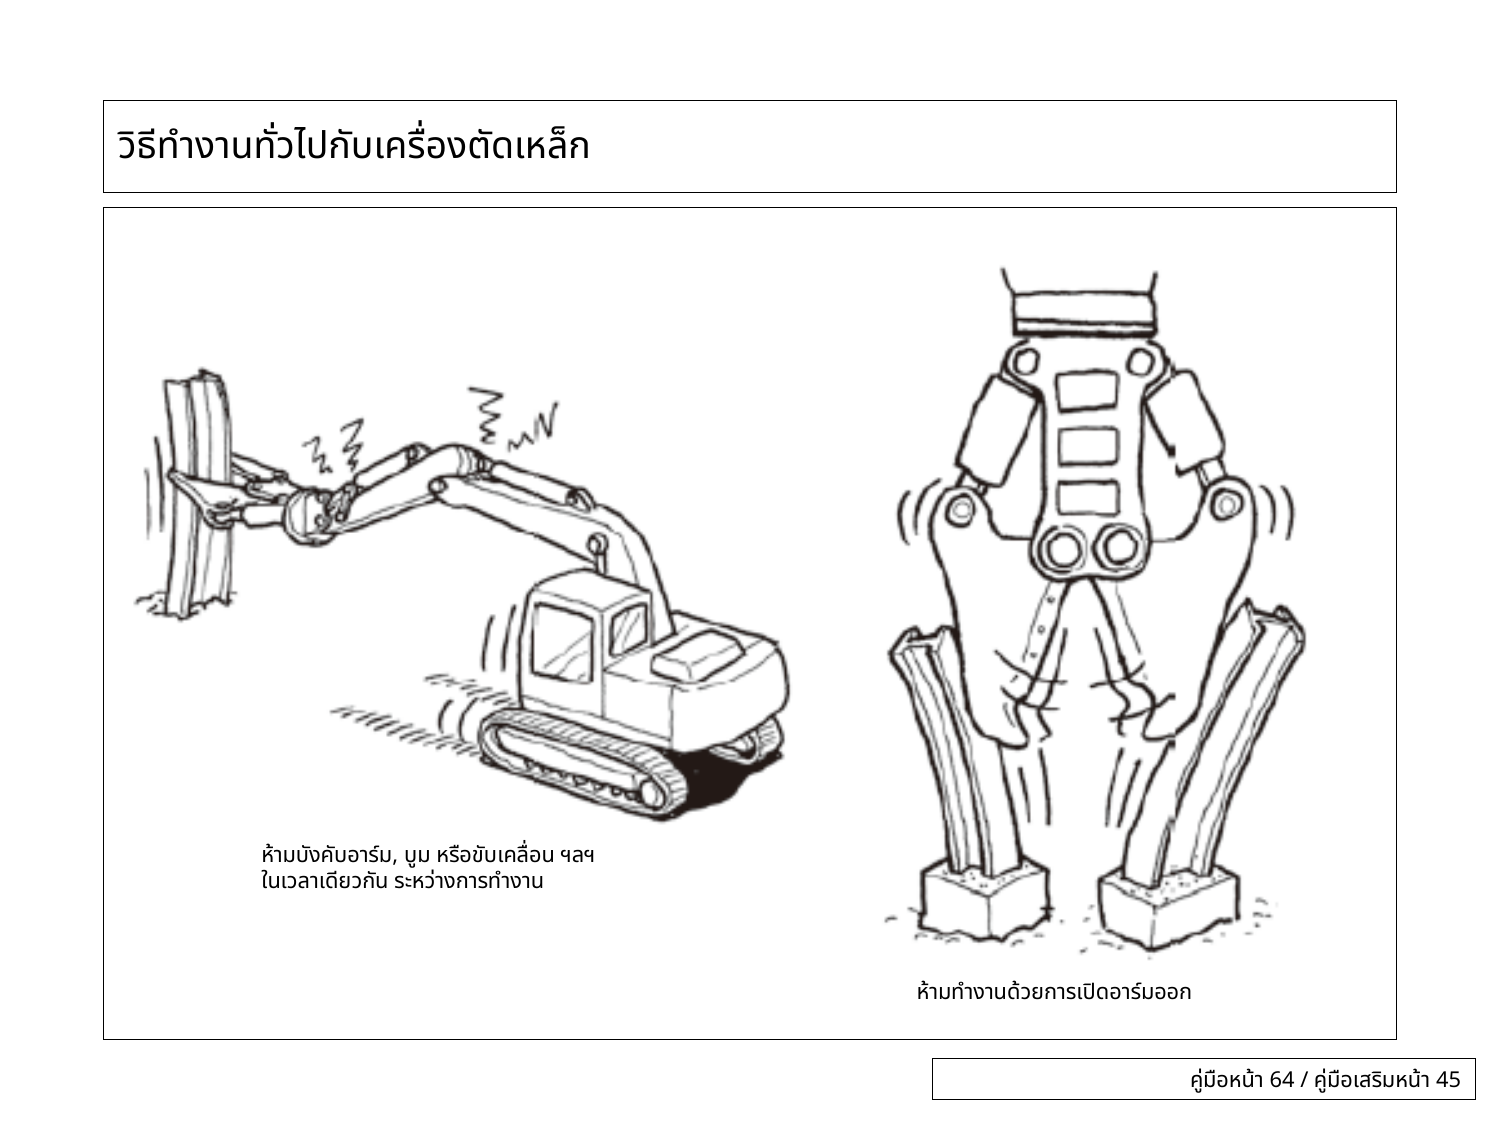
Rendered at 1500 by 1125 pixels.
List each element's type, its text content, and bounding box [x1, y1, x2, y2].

picture [83, 259, 1394, 964]
title วิธีทำงานทั่วไปกับเครื่องตัดเหล็ก [103, 100, 1397, 193]
text_box [103, 207, 1397, 1040]
text_box คู่มือหน้า 64 / คู่มือเสริมหน้า 45 [932, 1058, 1476, 1100]
